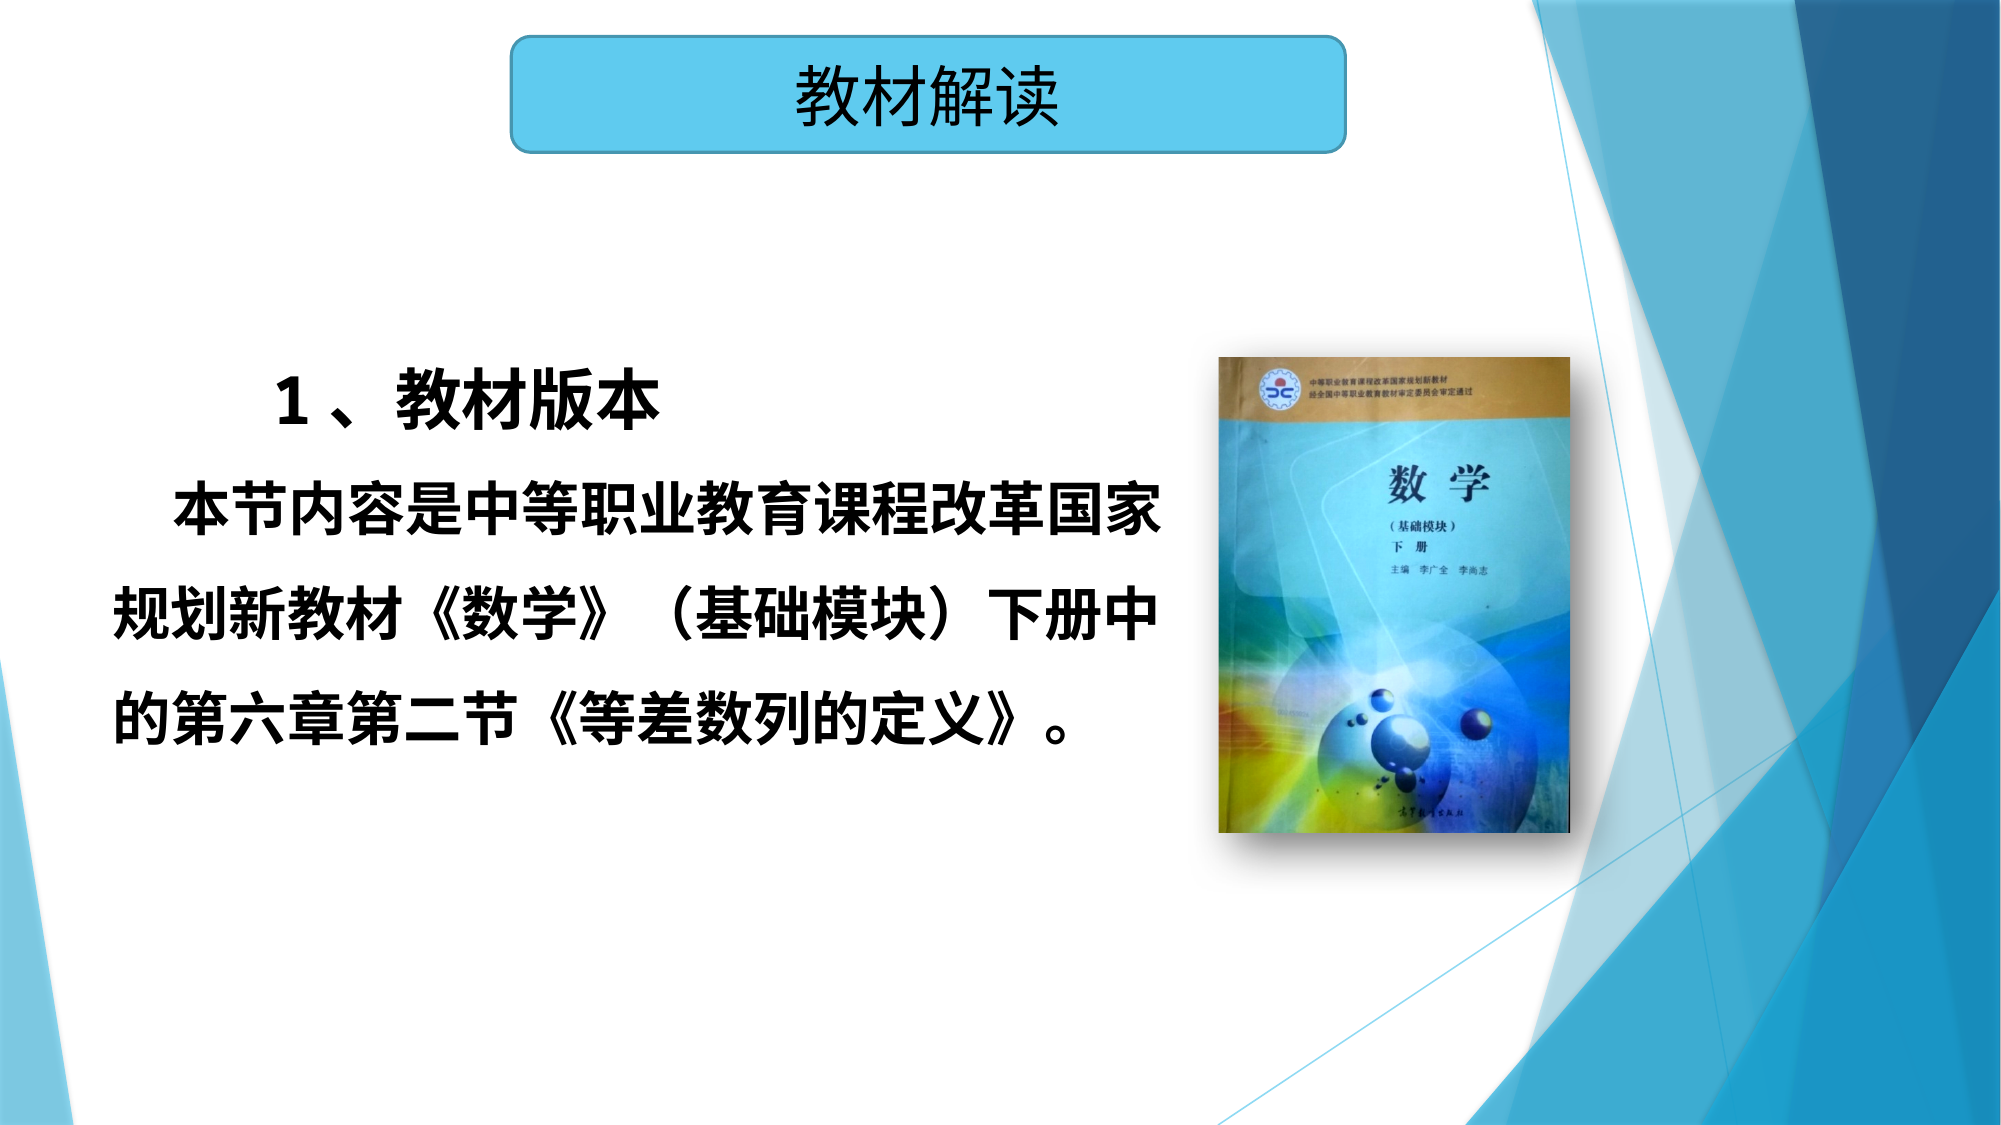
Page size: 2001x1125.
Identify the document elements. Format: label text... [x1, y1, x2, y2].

text_box 1、教材版本 本节内容是中等职业教育课程改革国家规划新教材《数学》（基础模块）下册中的第六章第二节《等差数列的定义》。 [97, 310, 1188, 810]
picture [1218, 357, 1571, 834]
text_box 教材解读 [509, 34, 1347, 154]
